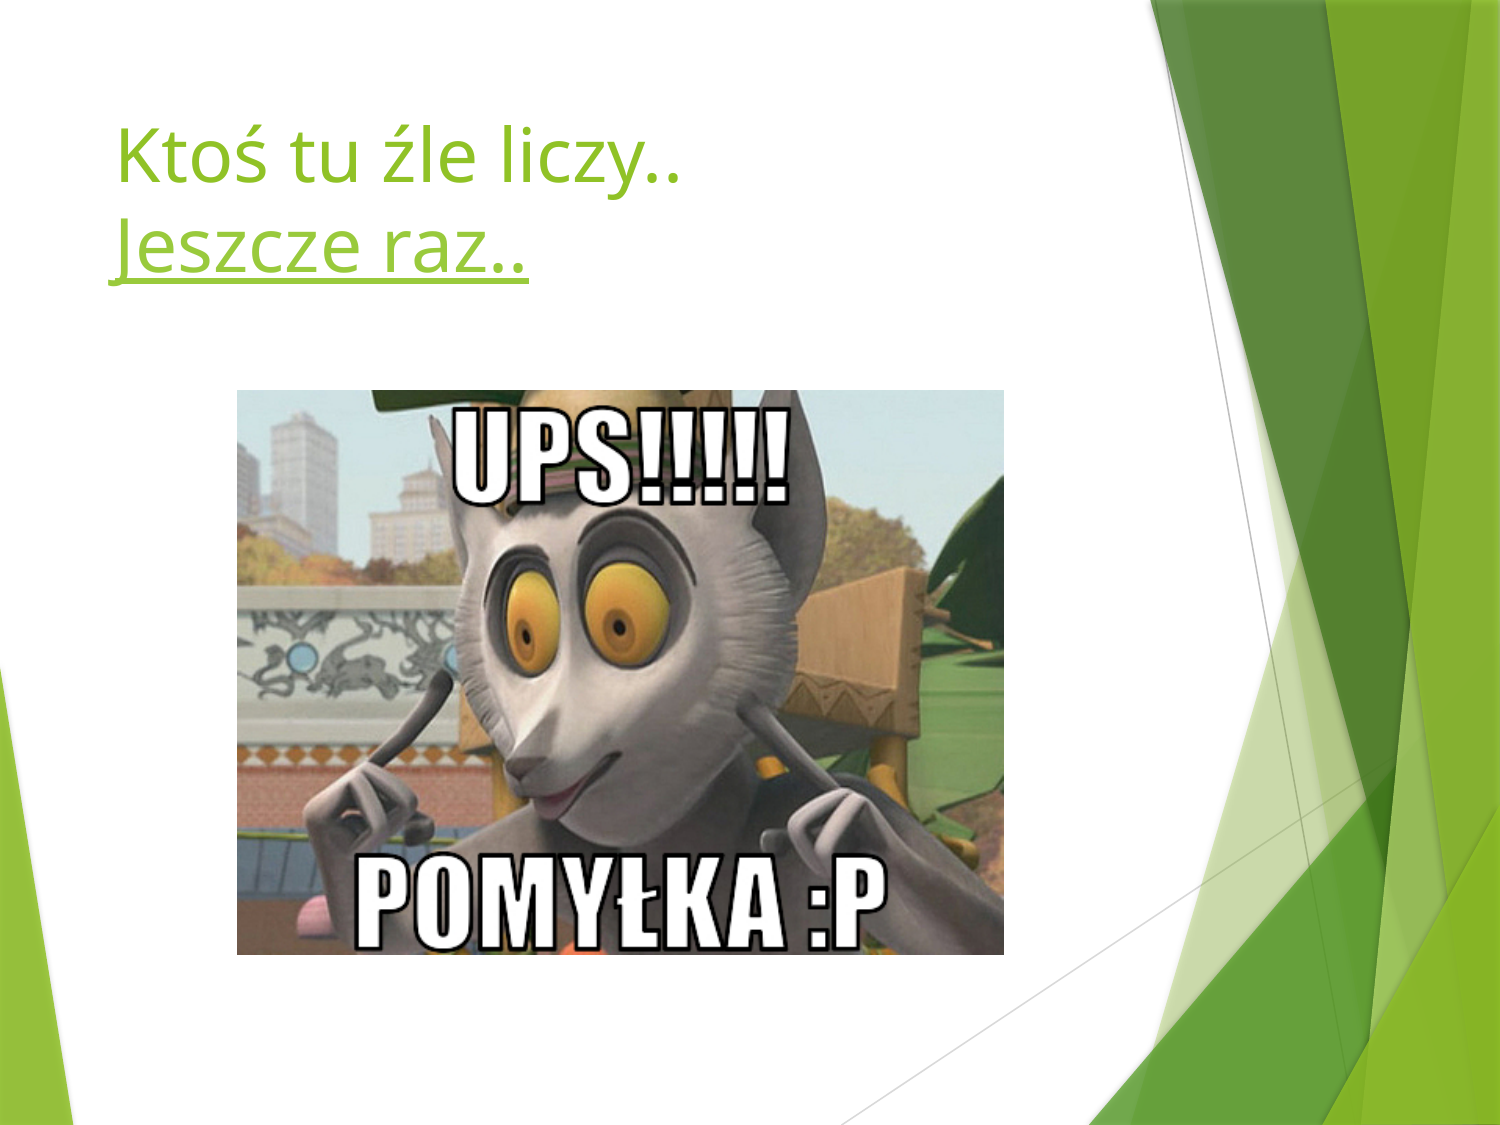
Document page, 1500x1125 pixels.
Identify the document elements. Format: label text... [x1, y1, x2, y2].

title Ktoś tu źle liczy.. Jeszcze raz.. [99, 99, 1142, 317]
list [237, 390, 1004, 956]
